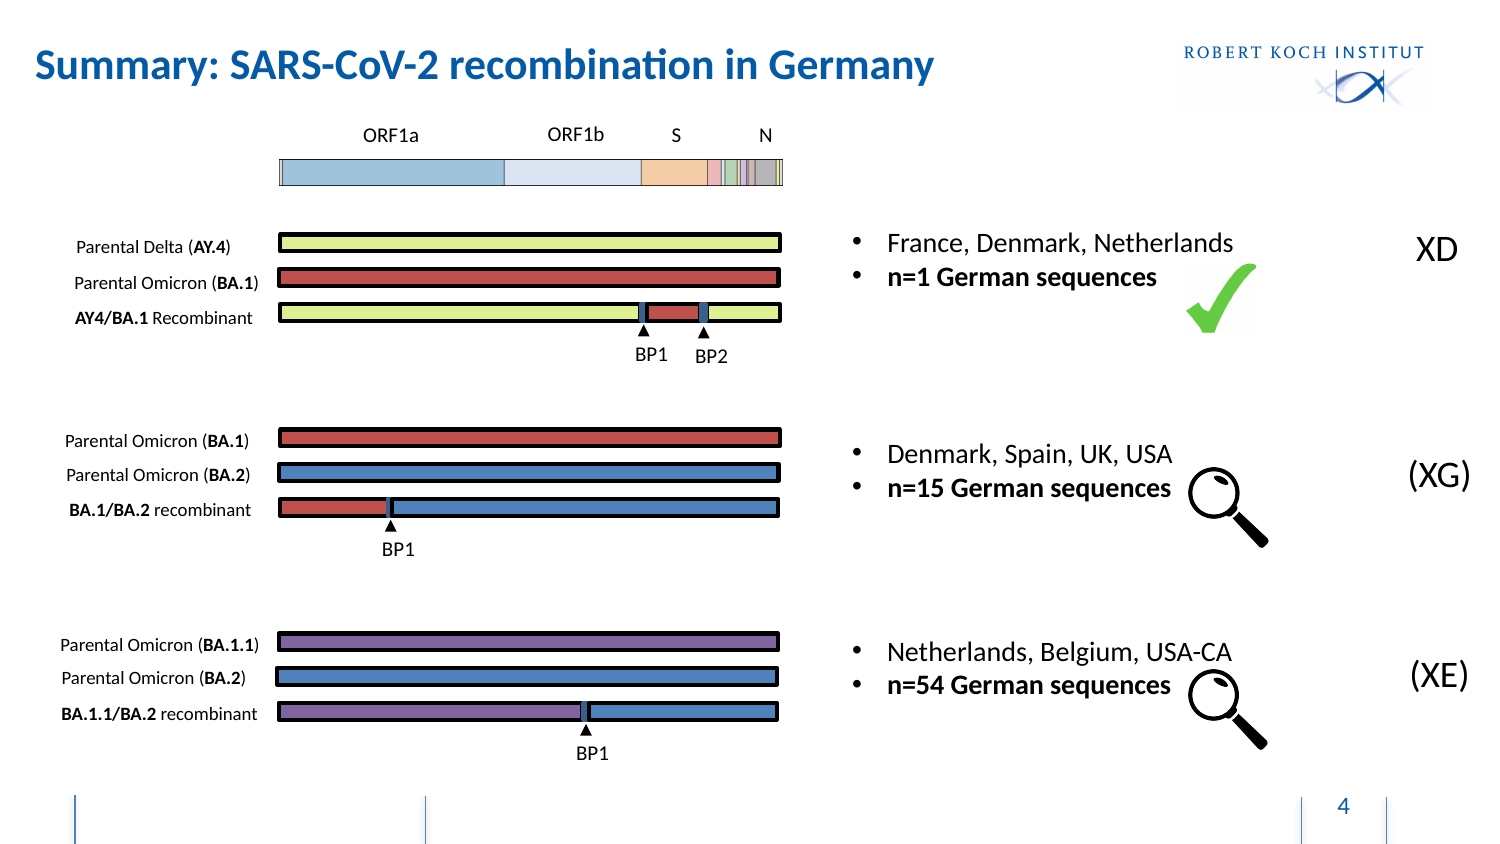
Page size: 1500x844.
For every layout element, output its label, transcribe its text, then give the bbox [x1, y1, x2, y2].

text_box [278, 302, 639, 323]
text_box [384, 517, 398, 528]
picture [1178, 40, 1430, 114]
text_box [708, 302, 782, 323]
text_box [277, 701, 582, 722]
text_box [277, 631, 780, 652]
title Summary: SARS-CoV-2 recombination in Germany [34, 38, 1345, 86]
text_box [697, 324, 710, 334]
text_box France, Denmark, Netherlands n=1 German sequences [837, 217, 1478, 300]
picture [1184, 262, 1257, 334]
text_box (XE) [1394, 642, 1485, 703]
text_box [587, 701, 779, 722]
text_box [278, 427, 782, 448]
text_box AY4/BA.1 Recombinant [60, 298, 268, 336]
text_box [278, 232, 782, 253]
text_box S [656, 113, 697, 154]
text_box ORF1a [348, 113, 435, 154]
picture [1187, 466, 1270, 549]
text_box [579, 721, 593, 732]
text_box [275, 666, 779, 687]
text_box [277, 267, 781, 288]
text_box [639, 302, 645, 323]
text_box BA.1.1/BA.2 recombinant [46, 694, 412, 732]
text_box [581, 701, 587, 722]
text_box Parental Omicron (BA.1.1) [45, 625, 290, 663]
text_box Parental Omicron (BA.2) [46, 658, 292, 694]
text_box BP1 [620, 332, 684, 373]
text_box Denmark, Spain, UK, USA n=15 German sequences [837, 427, 1442, 510]
text_box [386, 497, 390, 518]
text_box [645, 302, 699, 323]
text_box [278, 497, 386, 518]
text_box Parental Delta (AY.4) [61, 227, 247, 263]
text_box (XG) [1392, 442, 1487, 502]
text_box Parental Omicron (BA.1) [50, 421, 286, 459]
text_box XD [1401, 216, 1474, 277]
text_box [390, 497, 780, 518]
picture [279, 159, 783, 186]
text_box N [744, 113, 788, 154]
text_box Parental Omicron (BA.2) [51, 454, 287, 492]
slide_number 4 [1302, 782, 1385, 827]
text_box BP1 [561, 732, 625, 773]
text_box BP1 [367, 528, 431, 569]
text_box BP2 [680, 334, 744, 375]
picture [1186, 668, 1270, 751]
text_box BA.1/BA.2 recombinant [54, 490, 419, 528]
text_box ORF1b [533, 113, 620, 154]
text_box Netherlands, Belgium, USA-CA n=54 German sequences [837, 625, 1479, 708]
text_box [699, 302, 708, 323]
text_box [637, 322, 650, 332]
text_box [277, 462, 781, 483]
text_box Parental Omicron (BA.1) [59, 263, 275, 301]
